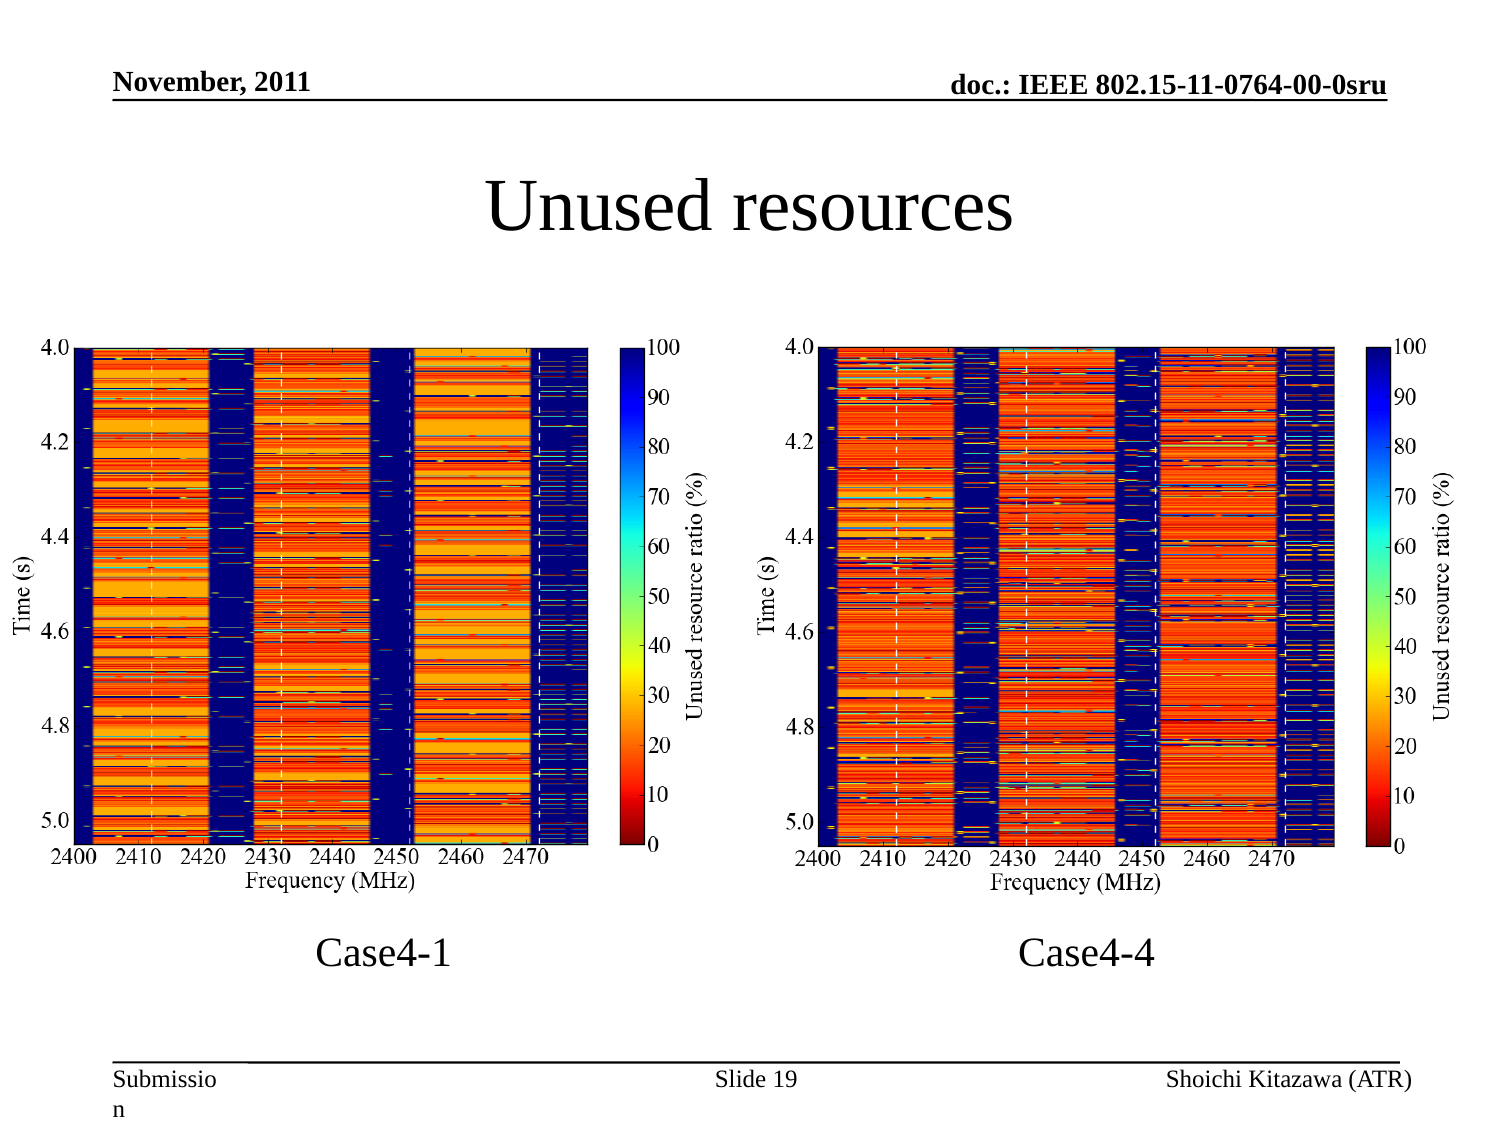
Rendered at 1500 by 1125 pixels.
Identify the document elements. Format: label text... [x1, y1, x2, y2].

picture [749, 326, 1459, 908]
slide_number Slide 19 [712, 1062, 800, 1093]
title Unused resources [112, 112, 1388, 288]
picture [5, 325, 715, 906]
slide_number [112, 62, 375, 98]
text_box Case4-4 [933, 916, 1241, 982]
footer Shoichi Kitazawa (ATR) [900, 1062, 1413, 1093]
text_box Case4-1 [230, 916, 538, 982]
